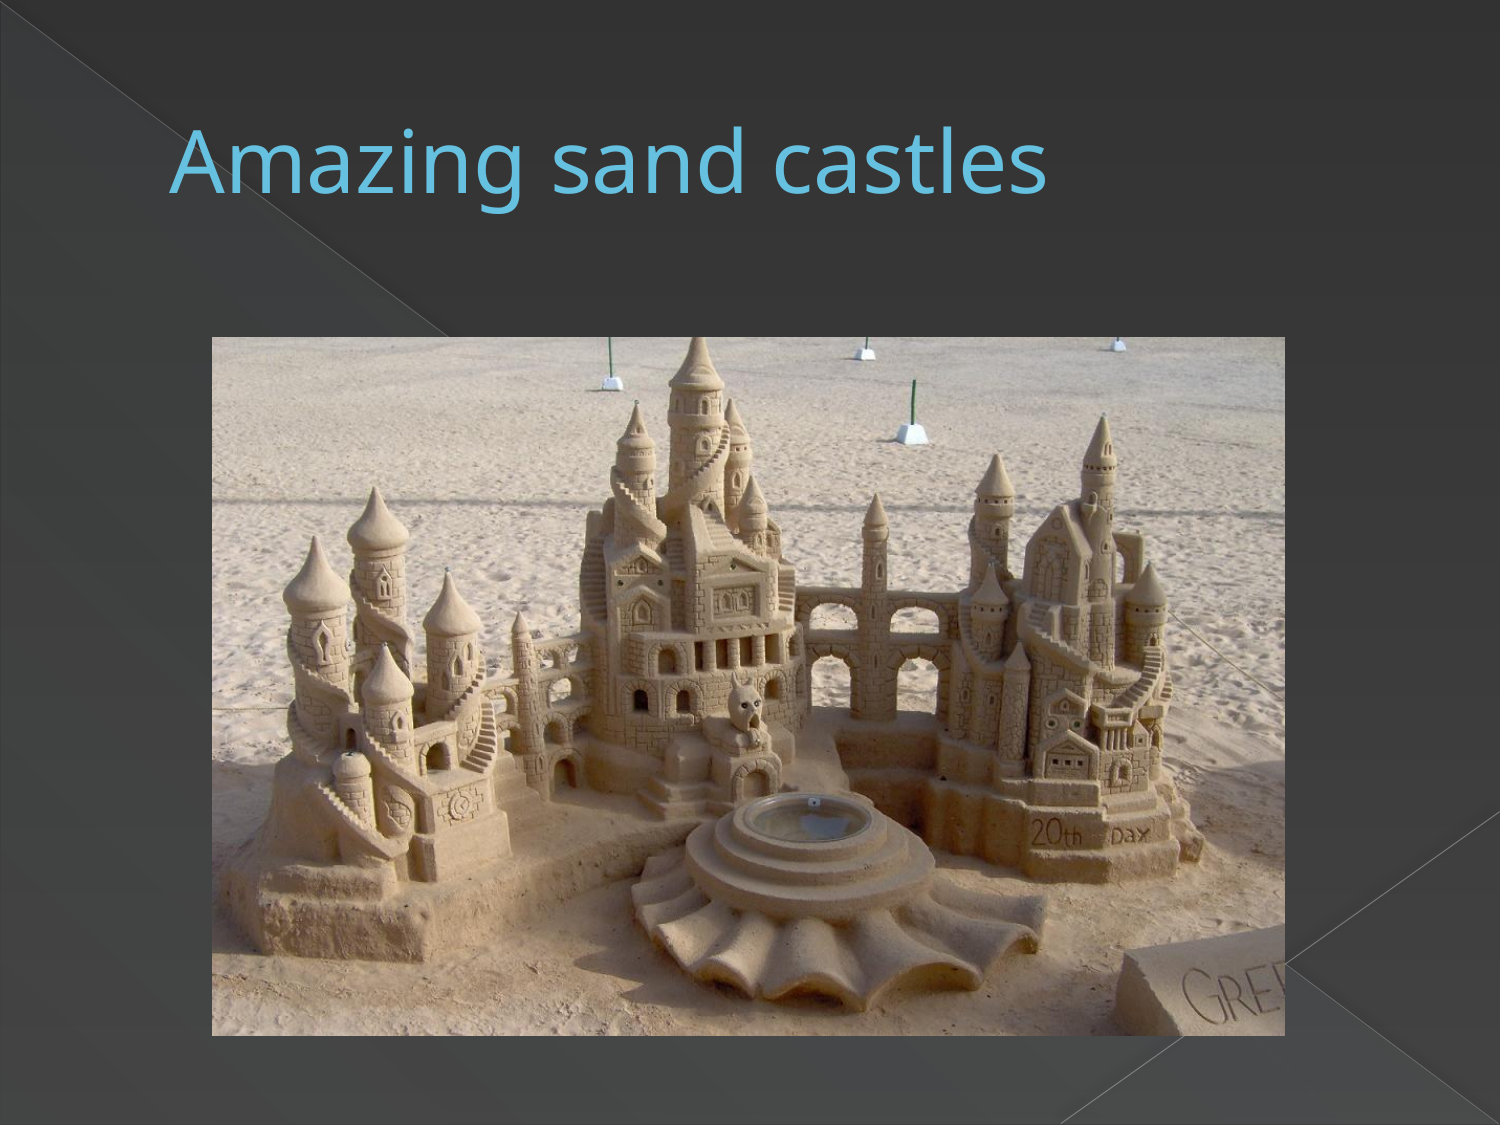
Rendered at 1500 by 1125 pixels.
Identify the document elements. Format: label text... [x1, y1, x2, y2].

picture [212, 337, 1285, 1037]
title Amazing sand castles [75, 43, 1425, 274]
